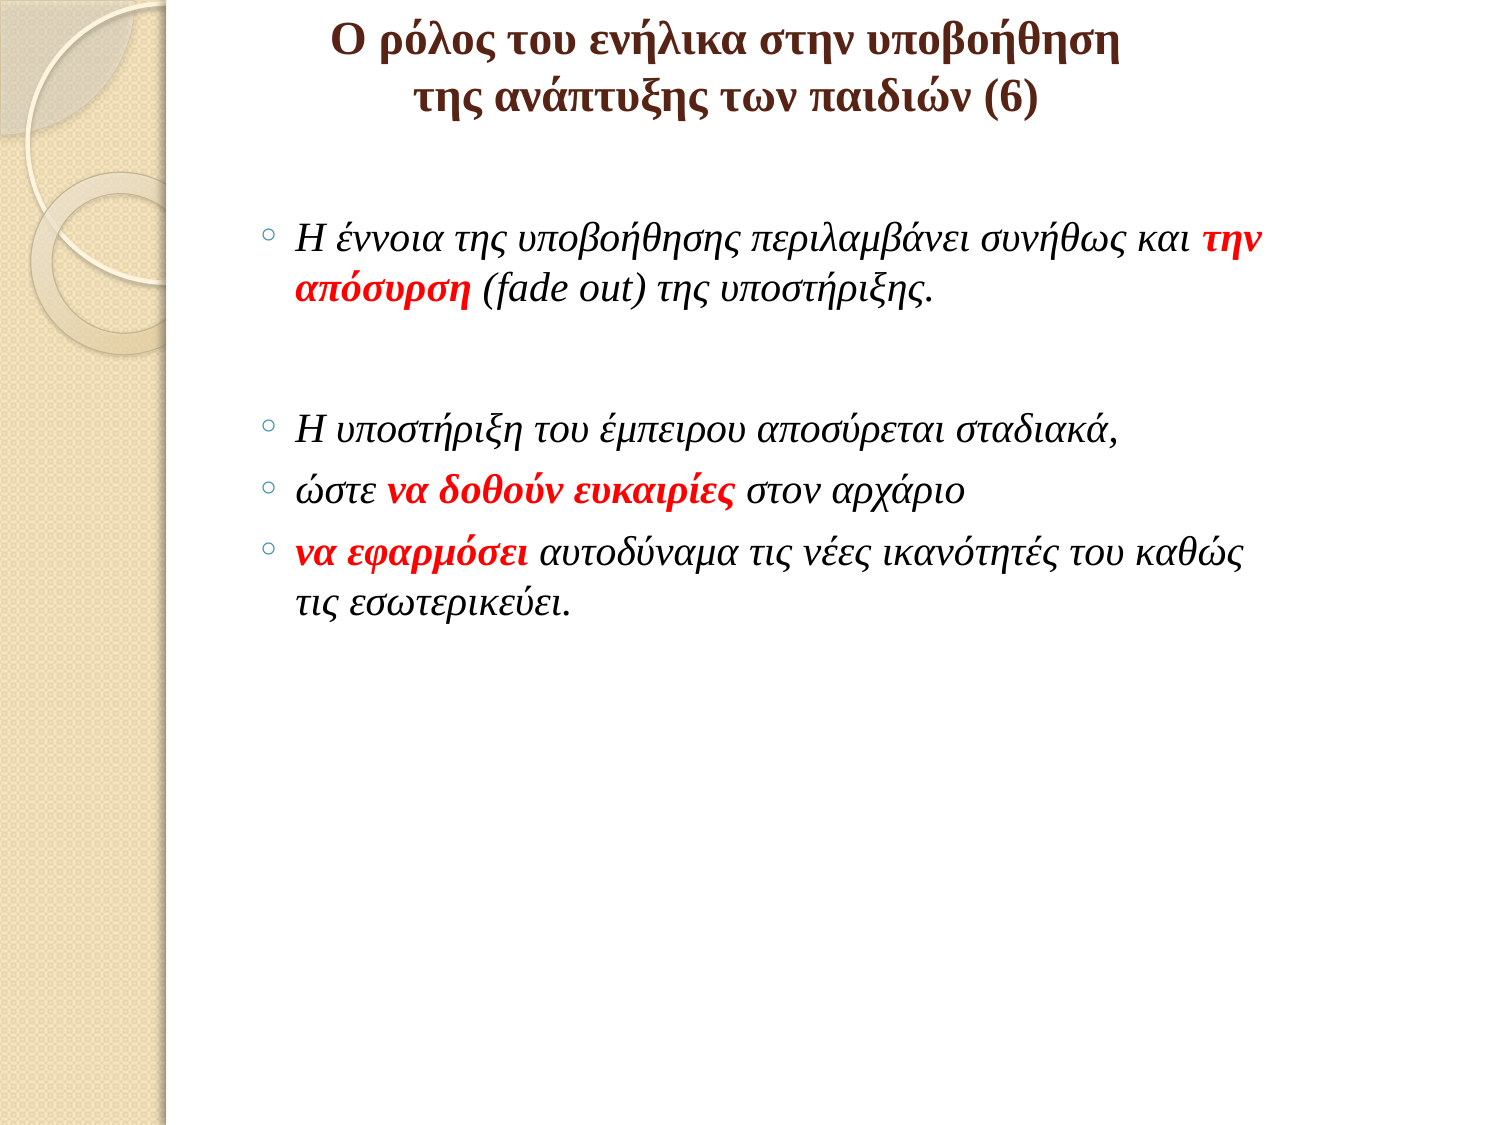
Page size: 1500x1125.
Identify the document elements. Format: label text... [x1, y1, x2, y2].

list Η έννοια της υποβοήθησης περιλαμβάνει συνήθως και την απόσυρση (fade out) της υποστήριξης. Η υποστήριξη του έμπειρου αποσύρεται σταδιακά, ώστε να δοθούν ευκαιρίες στον αρχάριο να εφαρμόσει αυτοδύναμα τις νέες ικανότητές του καθώς τις εσωτερικεύει. [175, 140, 1289, 1125]
title Ο ρόλος του ενήλικα στην υποβοήθηση της ανάπτυξης των παιδιών (6) [175, 0, 1278, 129]
